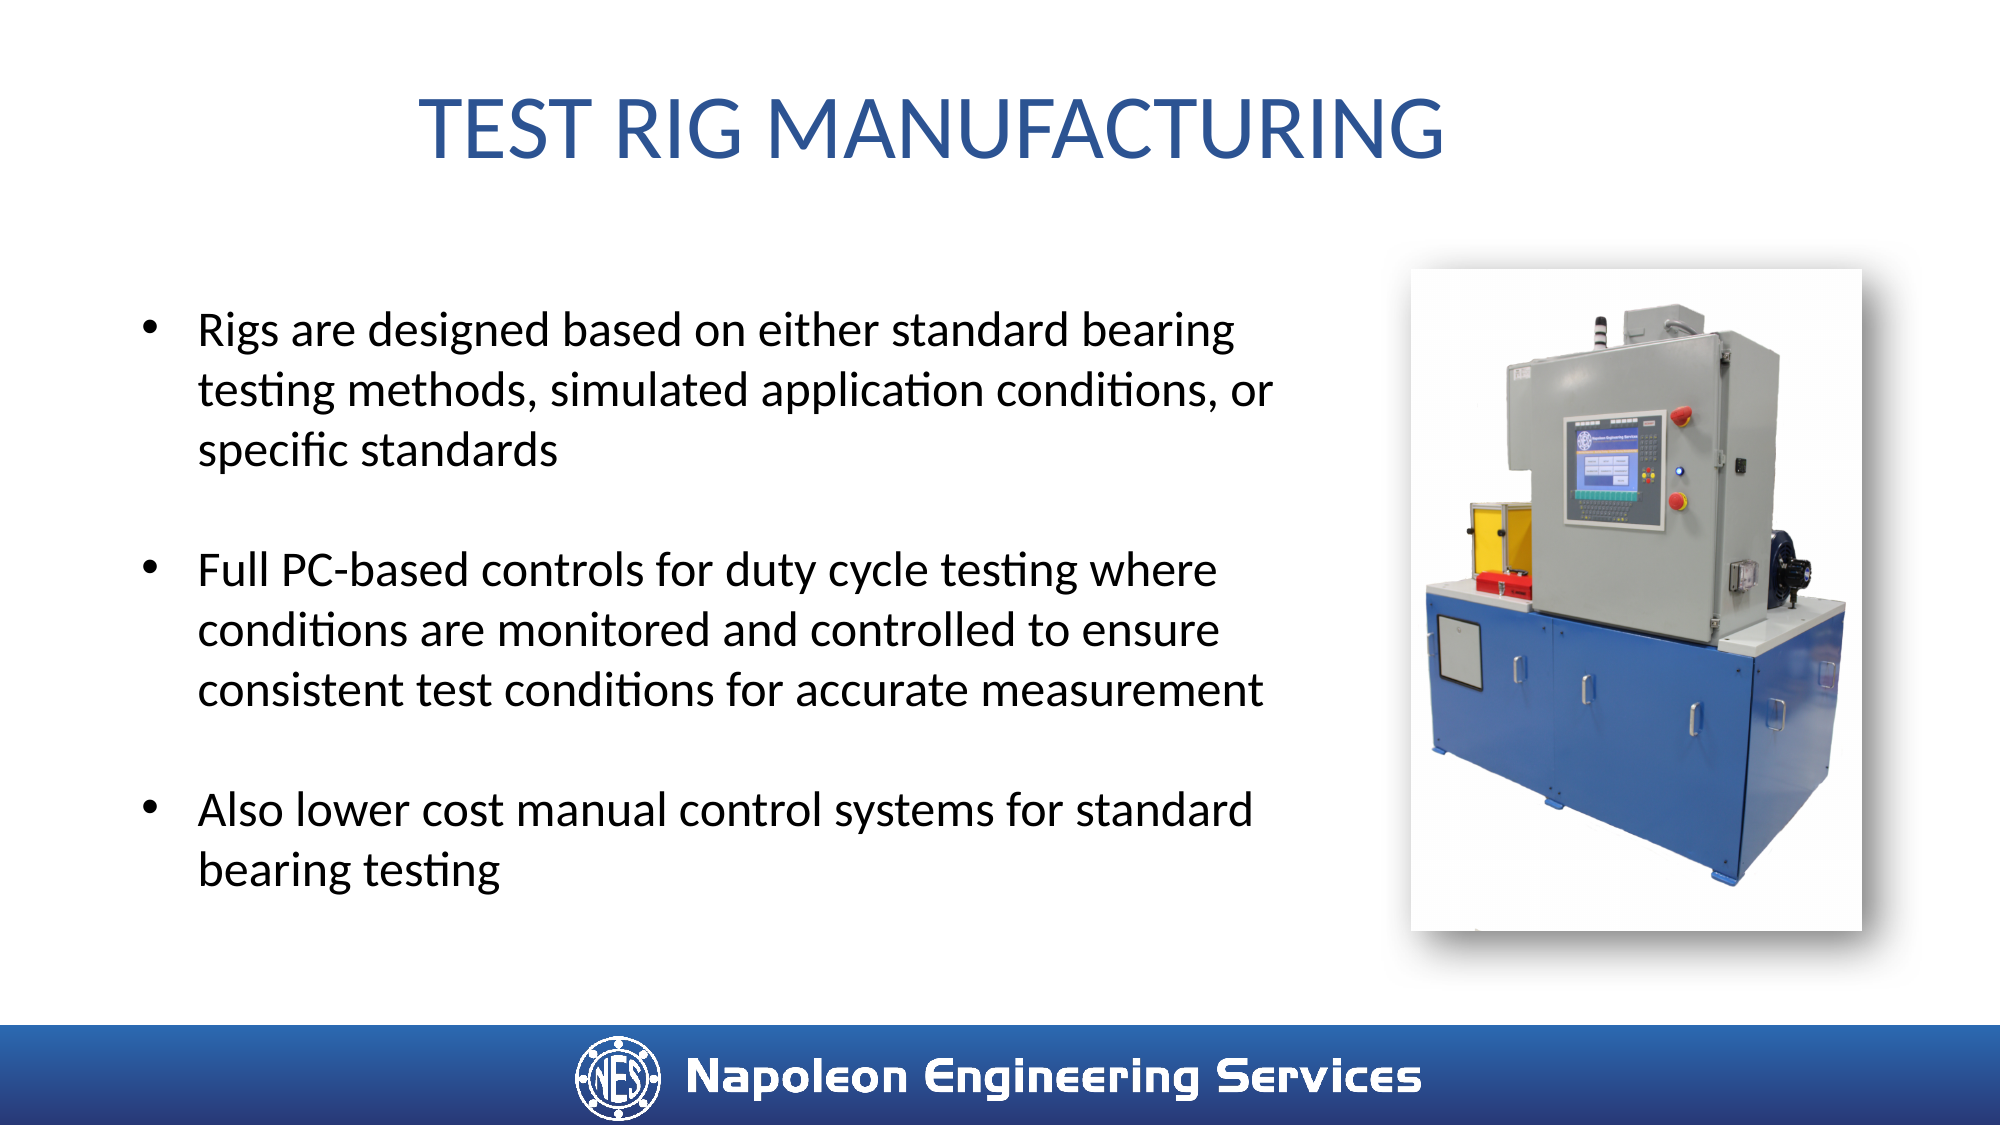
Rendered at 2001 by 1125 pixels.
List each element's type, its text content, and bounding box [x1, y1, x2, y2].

picture [1411, 269, 1862, 931]
text_box Rigs are designed based on either standard bearing testing methods, simulated application conditions, or specific standards Full PC-based controls for duty cycle testing where conditions are monitored and controlled to ensure consistent test conditions for accurate measurement Also lower cost manual control systems for standard bearing testing [126, 289, 1356, 905]
picture [575, 1036, 661, 1121]
text_box [0, 1025, 2000, 1125]
picture [688, 1058, 1421, 1101]
title TEST RIG MANUFACTURING [70, 71, 1796, 290]
